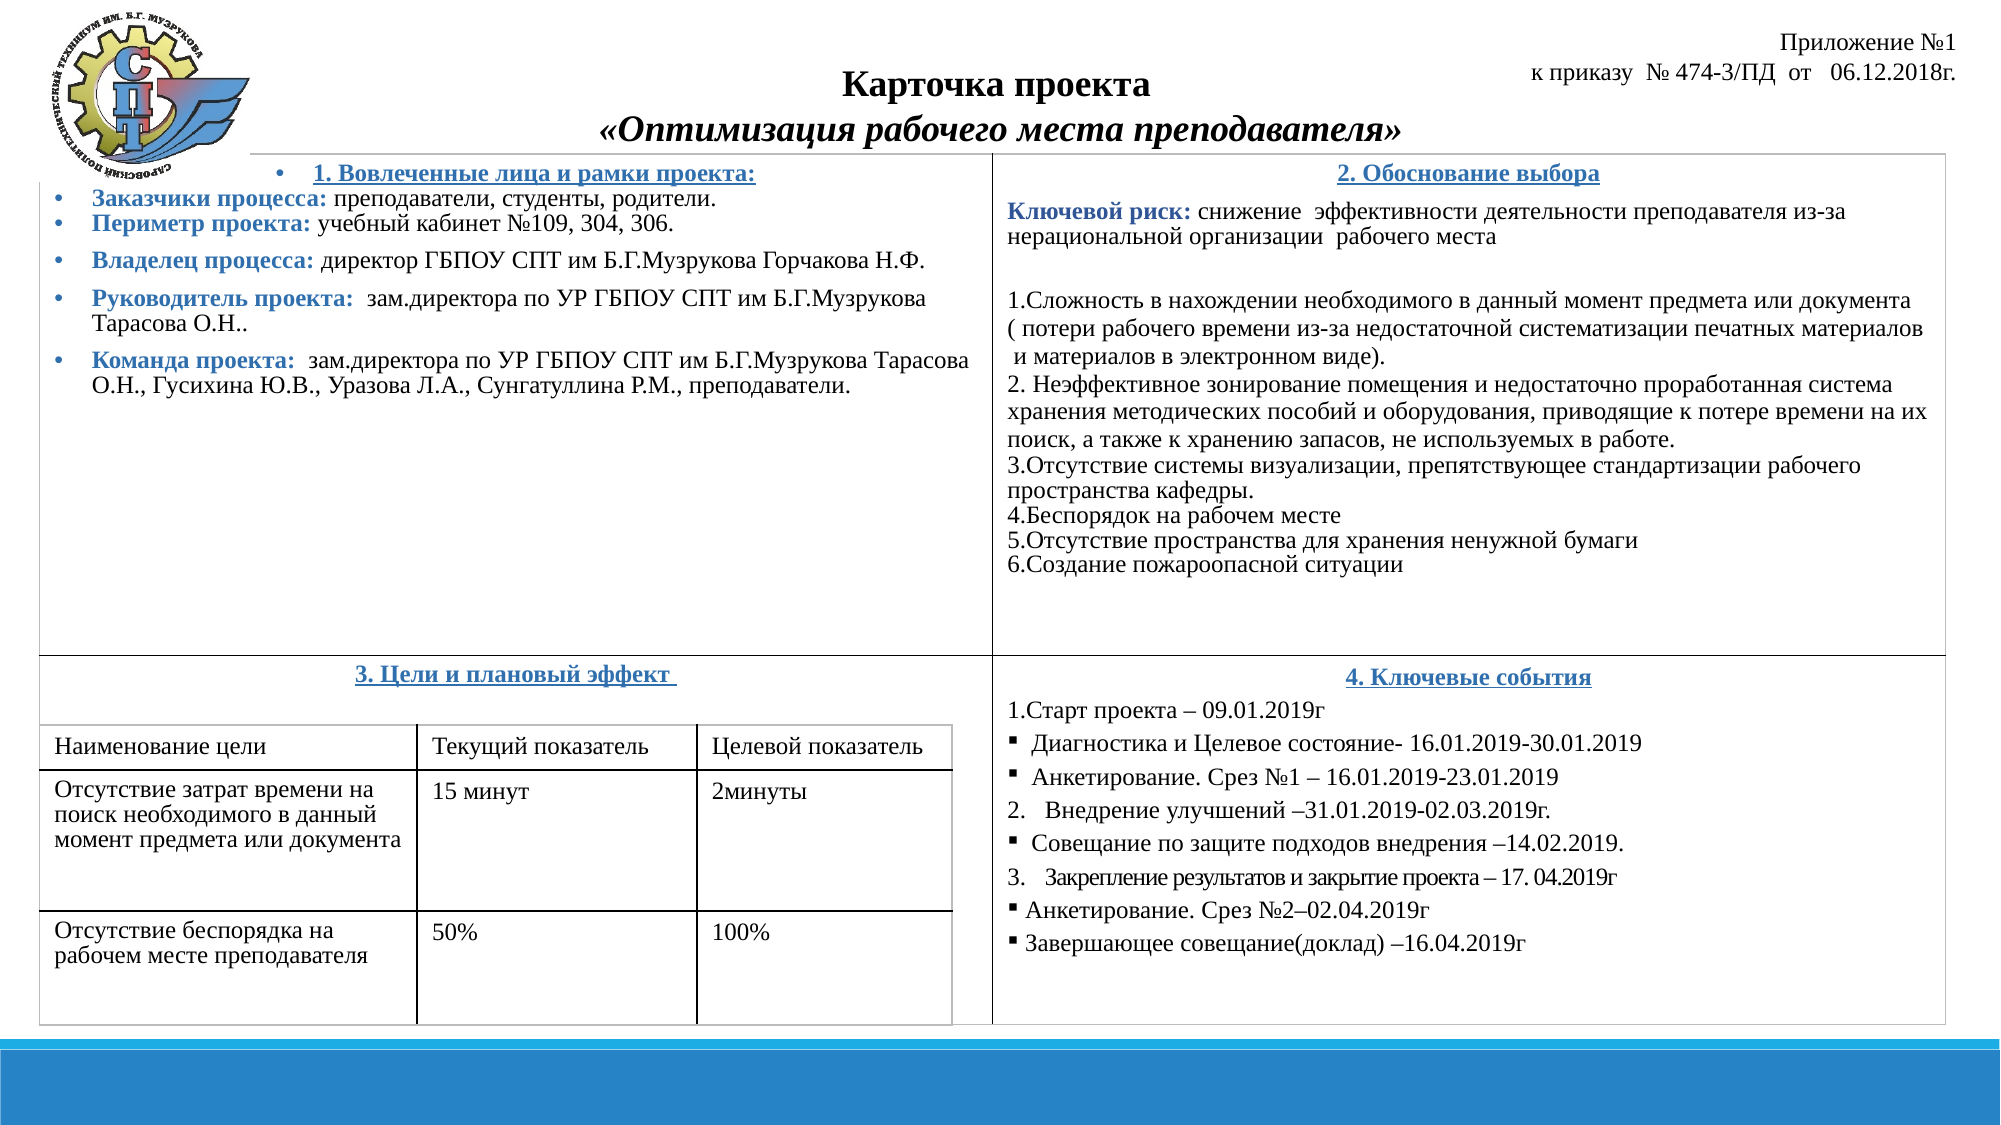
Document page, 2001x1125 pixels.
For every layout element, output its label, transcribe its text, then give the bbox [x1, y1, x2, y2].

table_cell 15 минут [418, 771, 696, 910]
text_box Приложение №1 к приказу № 474-3/ПД от 06.12.2018г. [1493, 17, 1972, 153]
table_cell 2минуты [698, 771, 951, 910]
table_header 1. Вовлеченные лица и рамки проекта: Заказчики процесса: преподаватели, студенты, родители. Периметр проекта: учебный кабинет №109, 304, 306. Владелец процесса: директор ГБПОУ СПТ им Б.Г.Музрукова Горчакова Н.Ф. Руководитель проекта: зам.директора по УР ГБПОУ СПТ им Б.Г.Музрукова Тарасова О.Н.. Команда проекта: зам.директора по УР ГБПОУ СПТ им Б.Г.Музрукова Тарасова О.Н., Гусихина Ю.В., Уразова Л.А., Сунгатуллина Р.М., преподаватели. [40, 155, 992, 655]
table_cell 50% [418, 912, 696, 1024]
table_header 2. Обоснование выбора Ключевой риск: снижение эффективности деятельности преподавателя из-за нерациональной организации рабочего места Сложность в нахождении необходимого в данный момент предмета или документа ( потери рабочего времени из-за недостаточной систематизации печатных материалов и материалов в электронном виде). Неэффективное зонирование помещения и недостаточно проработанная система хранения методических пособий и оборудования, приводящие к потере времени на их поиск, а также к хранению запасов, не используемых в работе. Отсутствие системы визуализации, препятствующее стандартизации рабочего пространства кафедры. Беспорядок на рабочем месте Отсутствие пространства для хранения ненужной бумаги Создание пожароопасной ситуации [993, 155, 1945, 655]
table_cell Отсутствие беспорядка на рабочем месте преподавателя [40, 912, 416, 1024]
table_cell 100% [698, 912, 951, 1024]
table_header Целевой показатель [698, 726, 951, 769]
table_cell 3. Цели и плановый эффект [40, 656, 992, 1024]
table_header Текущий показатель [418, 726, 696, 769]
table_cell Отсутствие затрат времени на поиск необходимого в данный момент предмета или документа [40, 771, 416, 910]
picture [38, 10, 251, 183]
table_cell 4. Ключевые события Старт проекта – 09.01.2019г Диагностика и Целевое состояние- 16.01.2019-30.01.2019 Анкетирование. Срез №1 – 16.01.2019-23.01.2019 2. Внедрение улучшений –31.01.2019-02.03.2019г. Совещание по защите подходов внедрения –14.02.2019. 3. Закрепление результатов и закрытие проекта – 17. 04.2019г Анкетирование. Срез №2–02.04.2019г Завершающее совещание(доклад) –16.04.2019г [993, 656, 1945, 1024]
table_header Наименование цели [40, 726, 416, 769]
text_box Карточка проекта «Оптимизация рабочего места преподавателя» [258, 51, 1493, 153]
